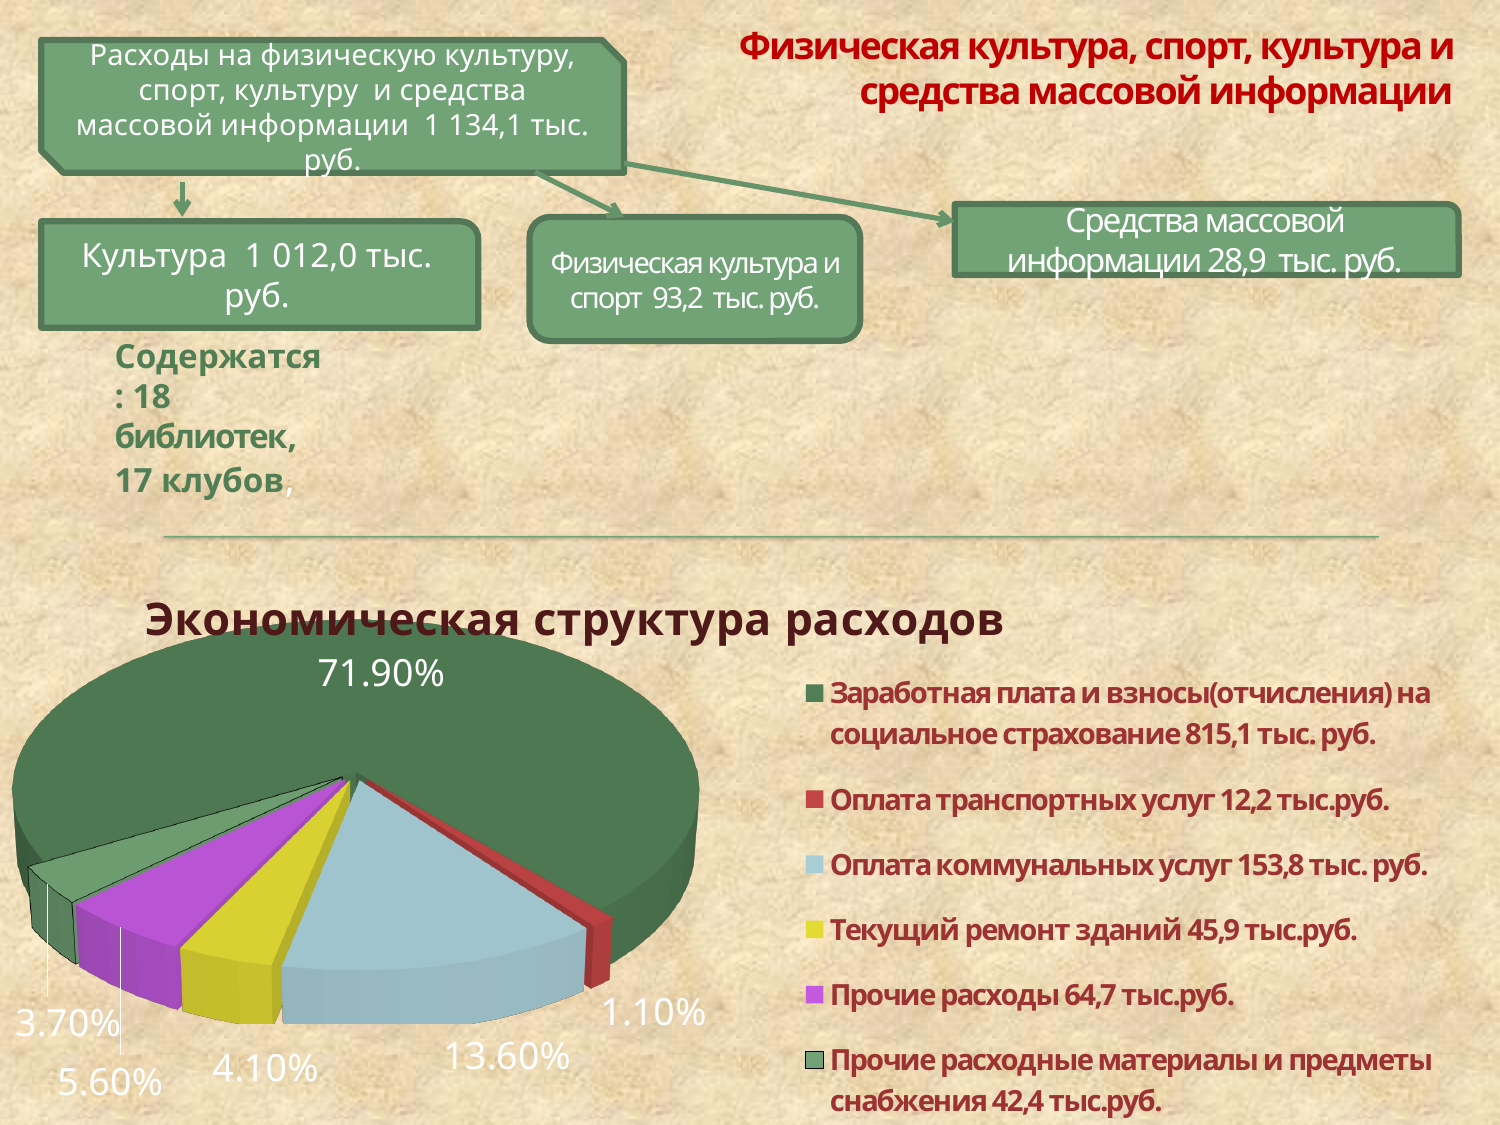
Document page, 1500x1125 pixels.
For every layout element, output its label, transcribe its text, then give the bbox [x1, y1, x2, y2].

text_box Средства массовой информации 28,9 тыс. руб. [951, 200, 1462, 279]
text_box Культура 1 012,0 тыс. руб. [38, 218, 482, 331]
text_box Расходы на физическую культуру, спорт, культуру и средства массовой информации 1 134,1 тыс. руб. [38, 36, 628, 176]
text_box Содержатся : 18 библиотек, 17 клубов, [99, 327, 349, 508]
picture [0, 0, 1500, 553]
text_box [623, 163, 955, 222]
chart [0, 553, 1500, 1125]
title Физическая культура, спорт, культура и средства массовой информации [639, 19, 1470, 120]
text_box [534, 171, 625, 218]
text_box Физическая культура и спорт 93,2 тыс. руб. [526, 225, 864, 345]
